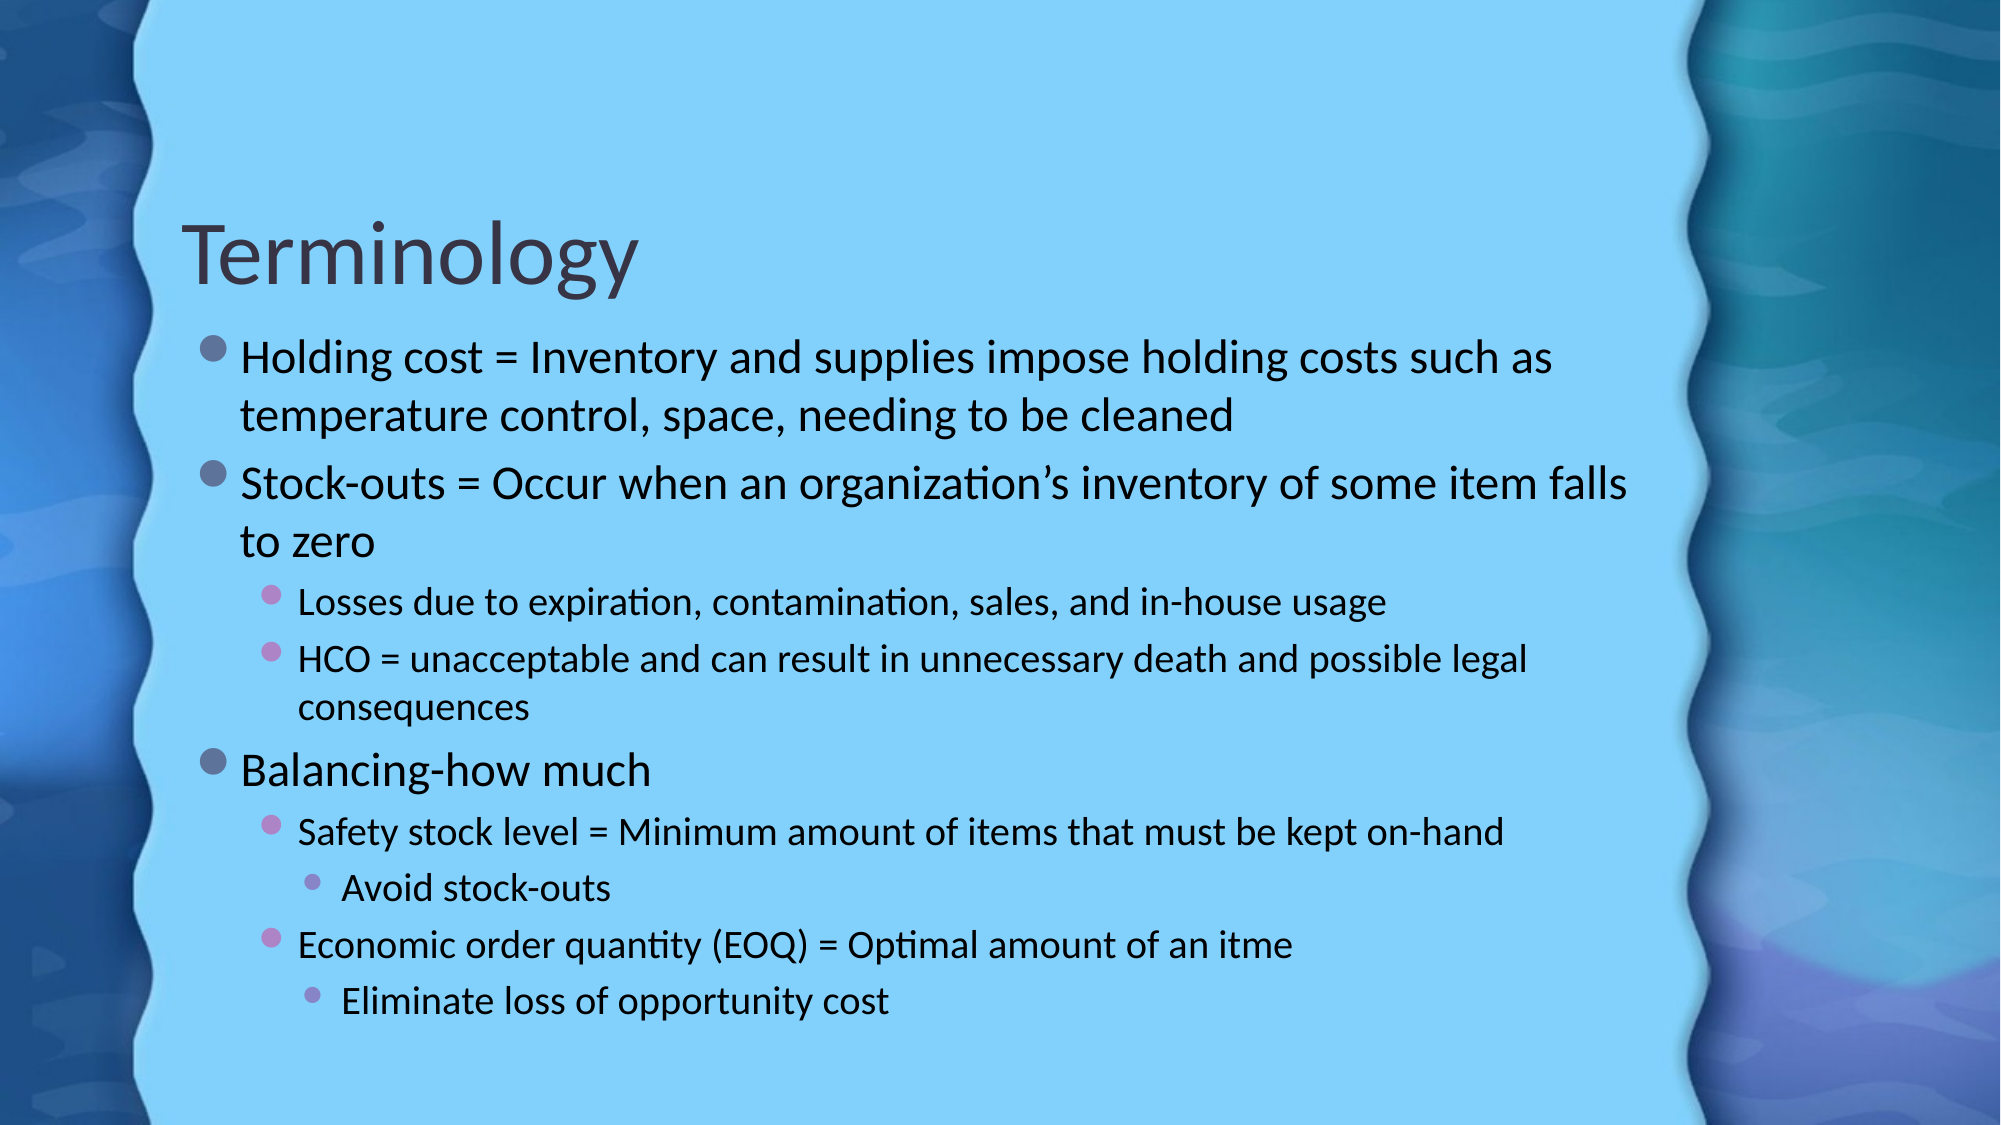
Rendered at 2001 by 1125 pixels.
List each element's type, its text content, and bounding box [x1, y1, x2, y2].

title Terminology [181, 115, 1669, 303]
list Holding cost = Inventory and supplies impose holding costs such as temperature control, space, needing to be cleaned Stock-outs = Occur when an organization’s inventory of some item falls to zero Losses due to expiration, contamination, sales, and in-house usage HCO = unacceptable and can result in unnecessary death and possible legal consequences Balancing-how much Safety stock level = Minimum amount of items that must be kept on-hand Avoid stock-outs Economic order quantity (EOQ) = Optimal amount of an itme Eliminate loss of opportunity cost [181, 317, 1669, 1038]
picture [0, 0, 2001, 1125]
